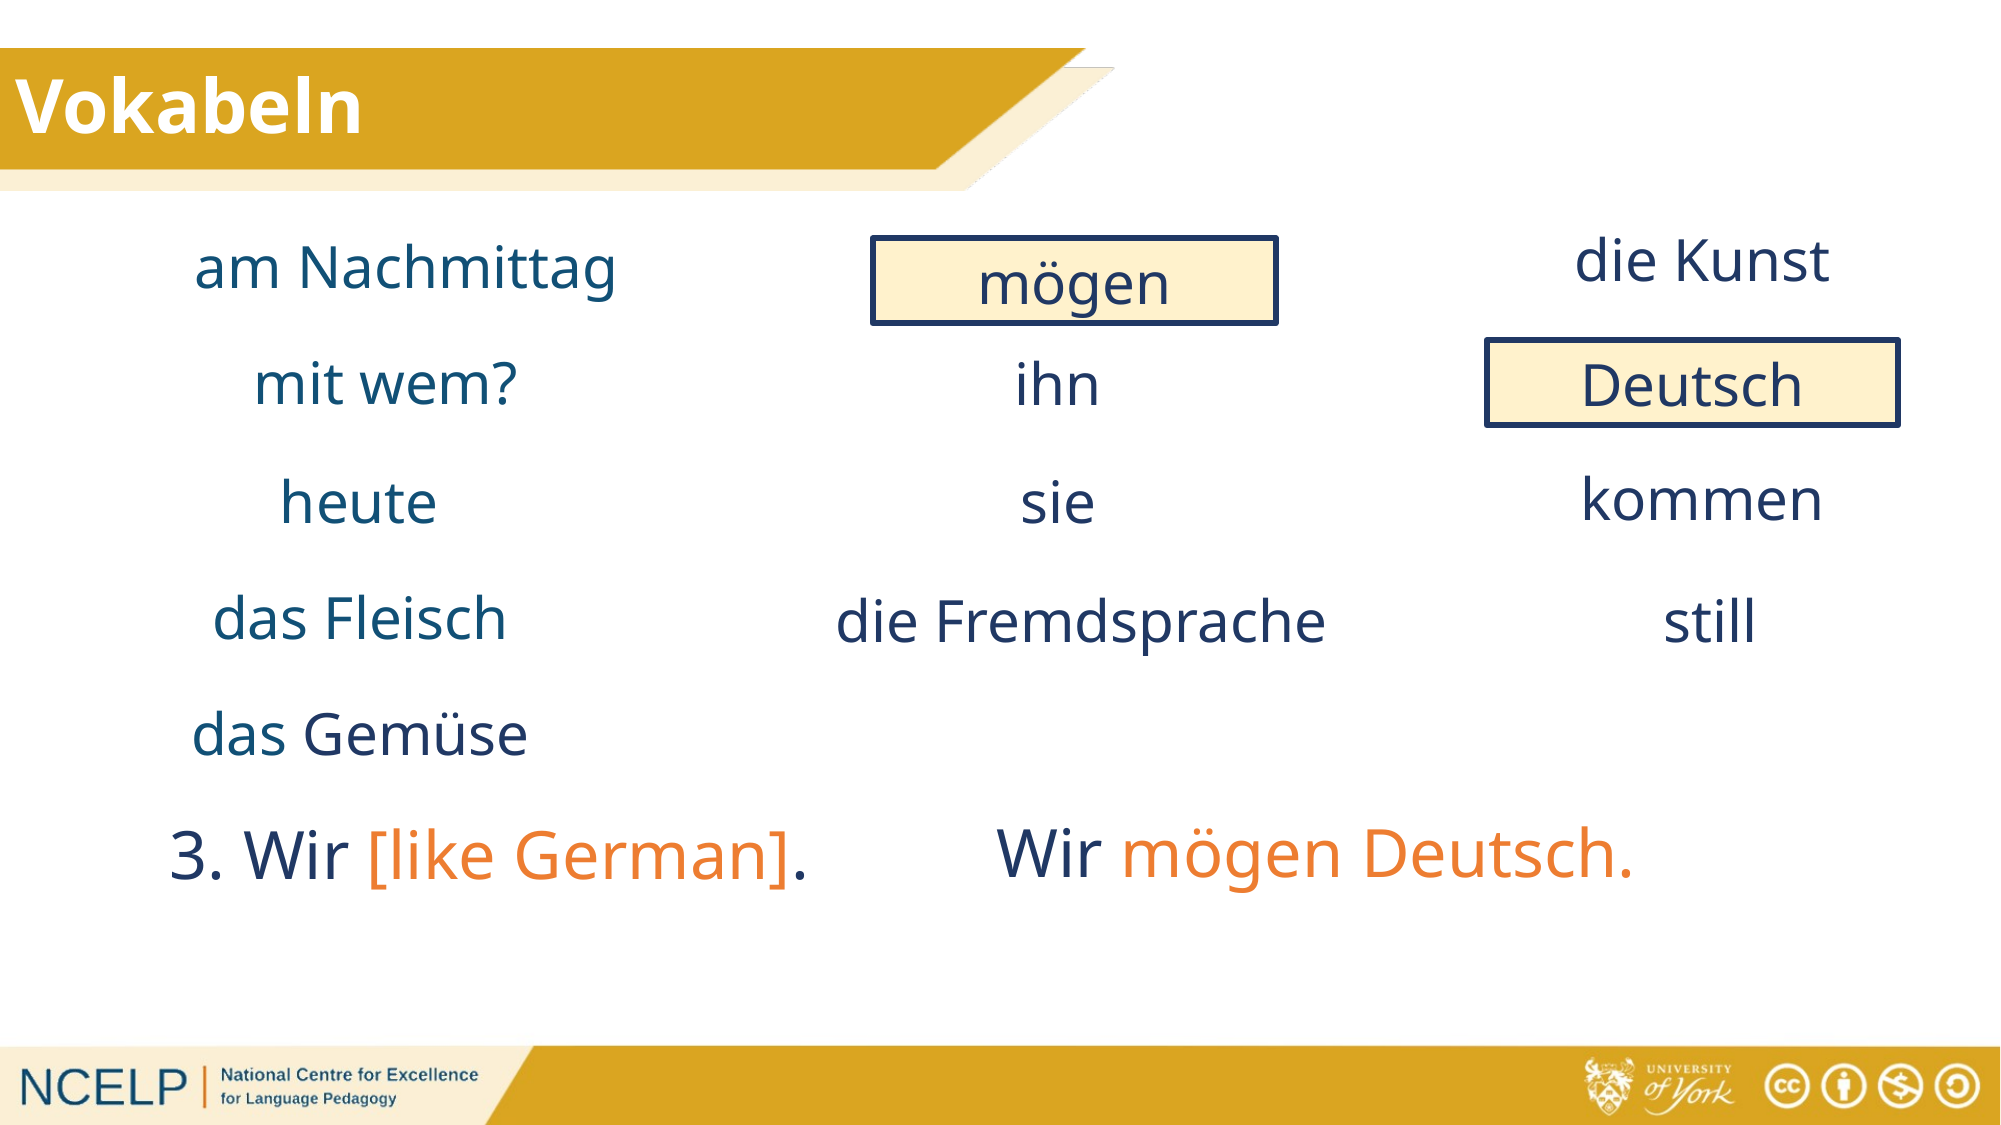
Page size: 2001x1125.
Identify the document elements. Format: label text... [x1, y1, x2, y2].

text_box die Kunst [1504, 215, 1916, 301]
text_box die Fremdsprache [787, 576, 1391, 662]
text_box mögen [1276, 238, 1284, 324]
text_box mögen [872, 238, 1276, 324]
text_box am Nachmittag [154, 222, 659, 308]
text_box Deutsch [1486, 340, 1898, 426]
text_box das Gemüse [154, 689, 566, 775]
picture [0, 0, 2001, 1125]
text_box kommen [1504, 454, 1916, 540]
text_box das Fleisch [154, 573, 566, 659]
text_box sie [853, 457, 1265, 543]
text_box Wir mögen Deutsch. [982, 803, 1916, 898]
text_box das Deutsch [1504, 338, 1916, 424]
text_box still [1504, 576, 1916, 662]
text_box mit wem? [180, 339, 592, 425]
text_box ihn [758, 339, 1358, 425]
text_box 3. Wir [like German]. [154, 805, 982, 901]
text_box heute [153, 457, 565, 543]
